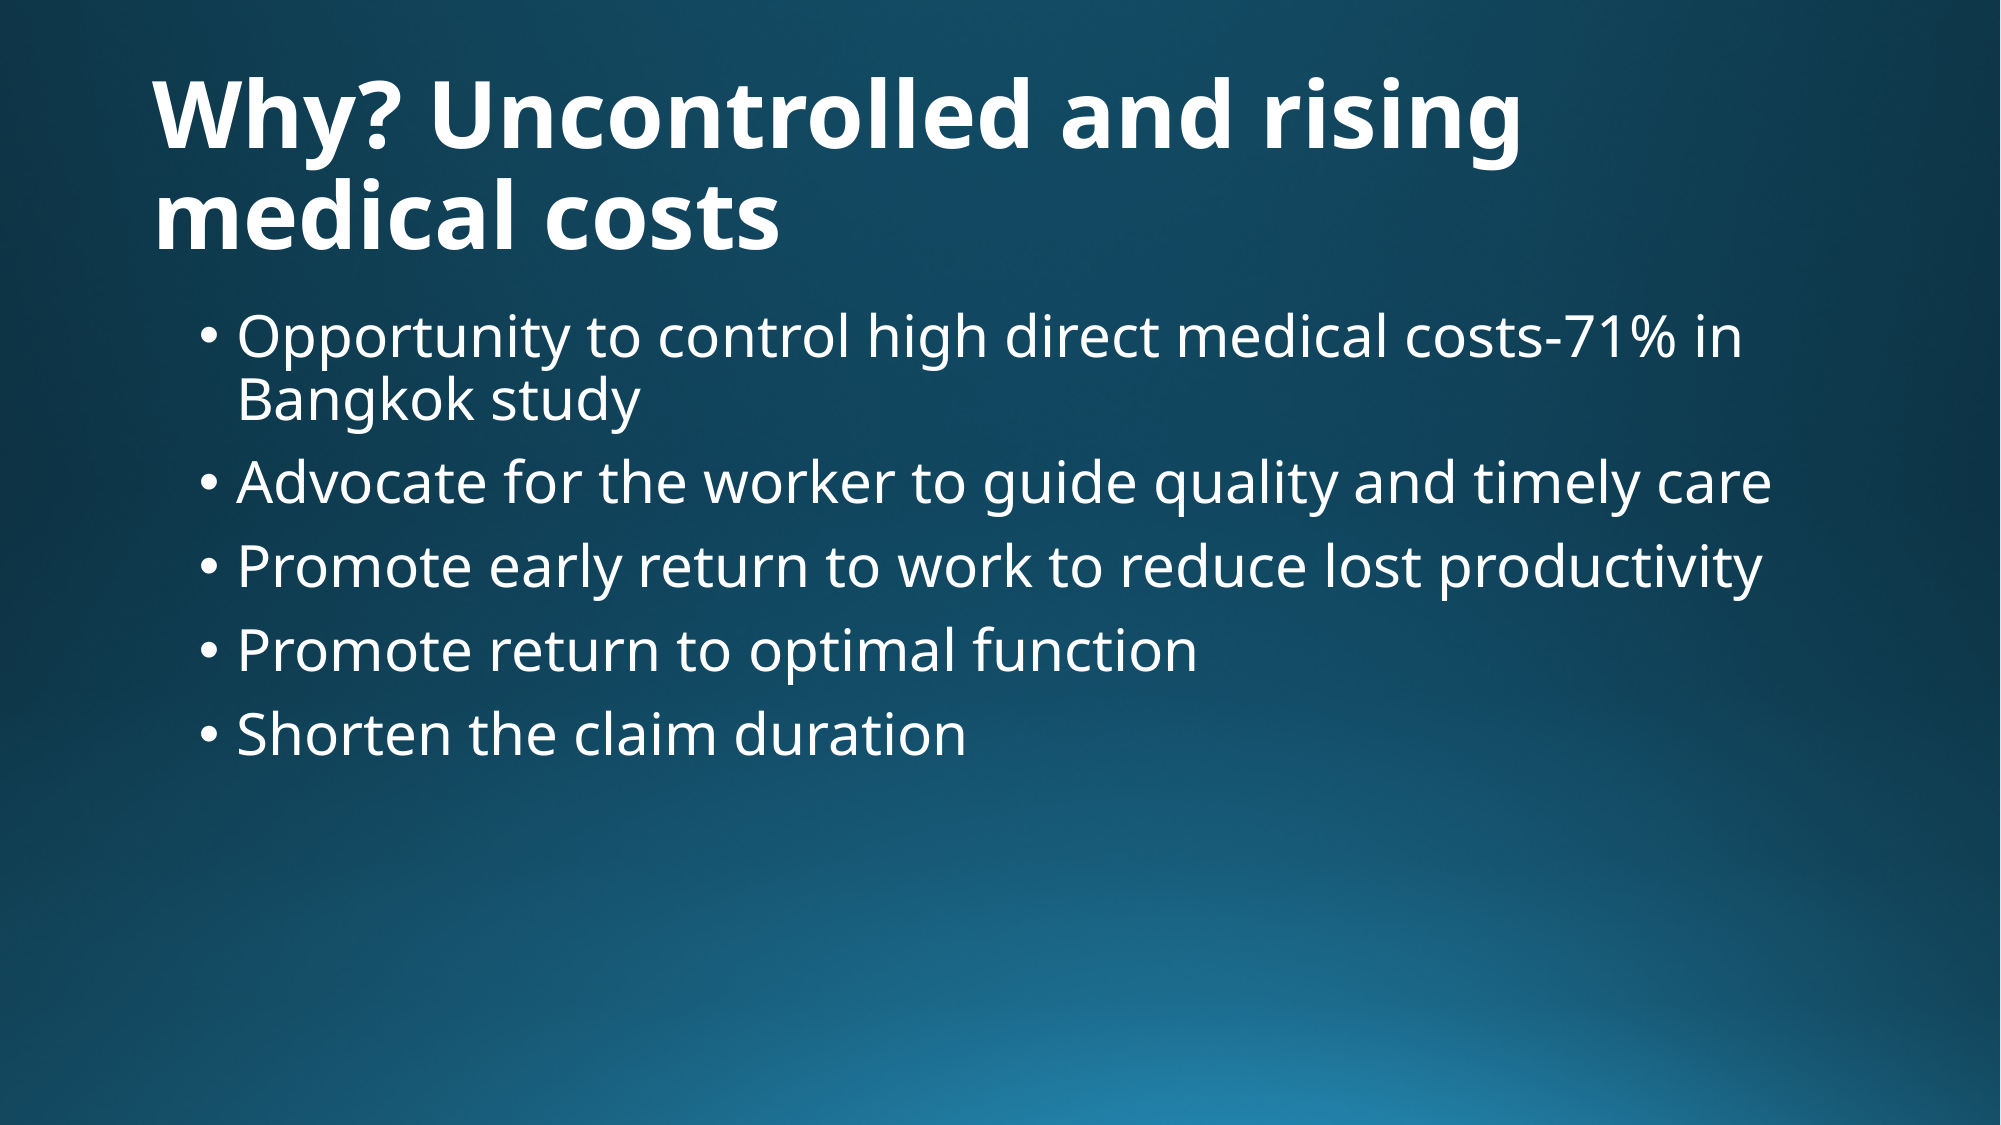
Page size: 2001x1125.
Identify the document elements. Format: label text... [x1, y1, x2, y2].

title Why? Uncontrolled and rising medical costs [137, 59, 1863, 278]
list Opportunity to control high direct medical costs-71% in Bangkok study Advocate for the worker to guide quality and timely care Promote early return to work to reduce lost productivity Promote return to optimal function Shorten the claim duration [183, 299, 1863, 1014]
picture [0, 0, 2001, 1125]
